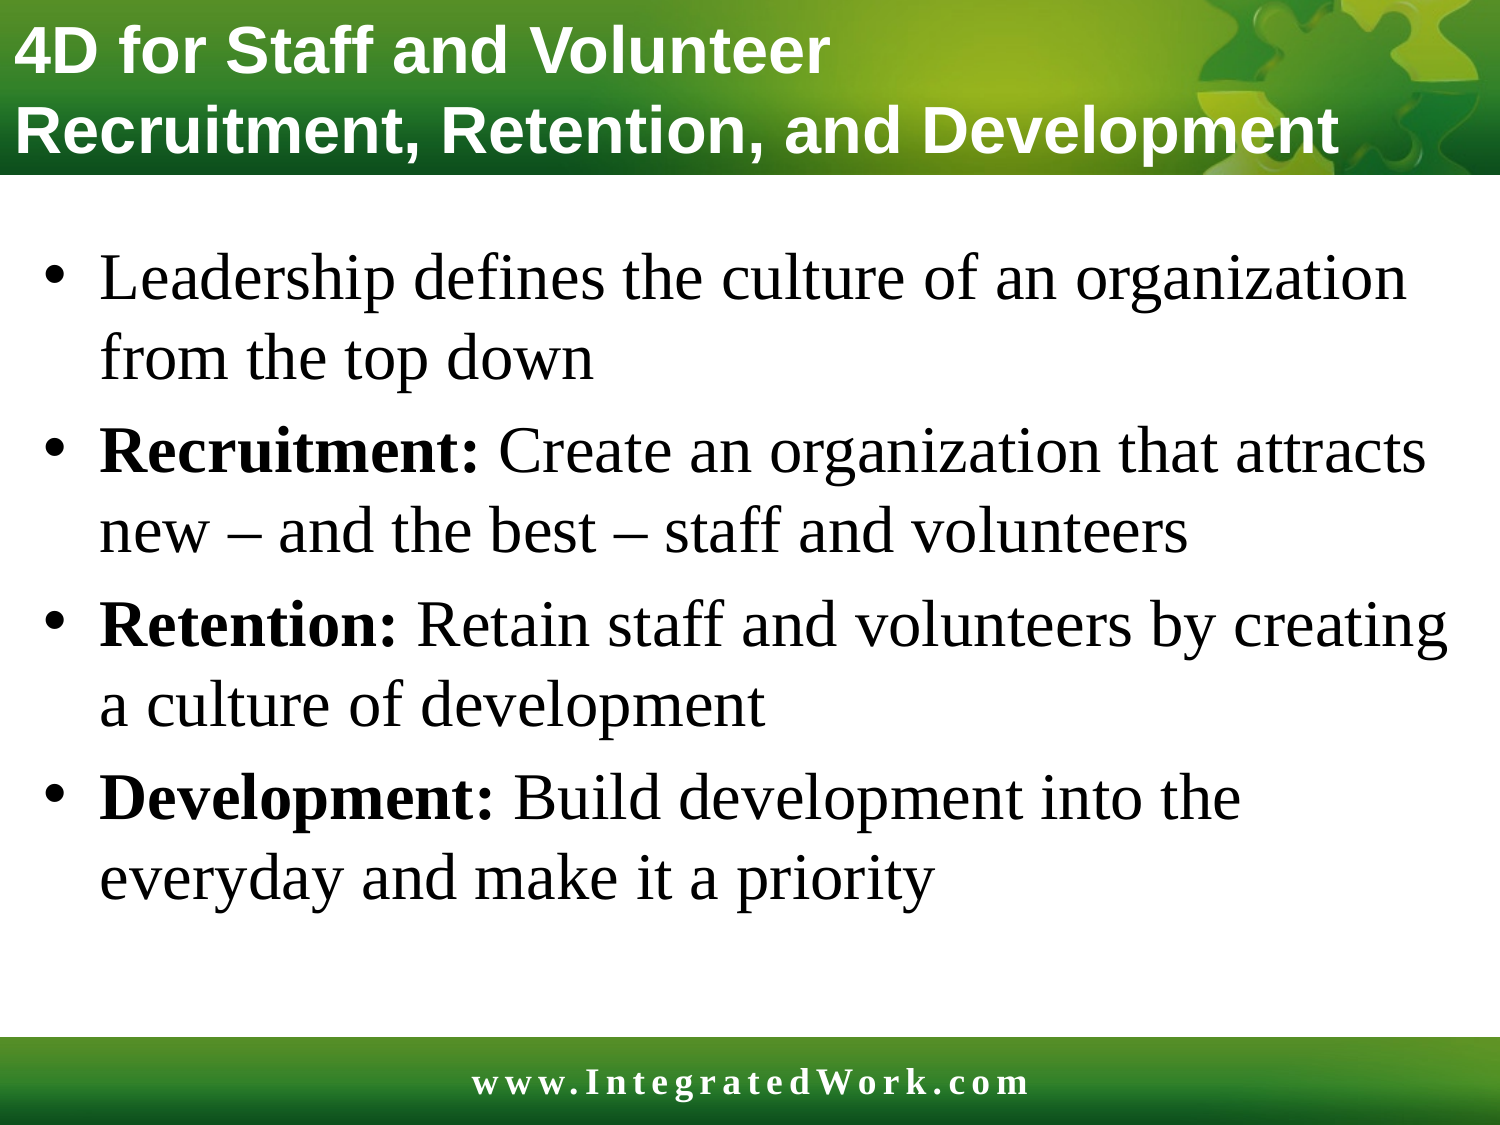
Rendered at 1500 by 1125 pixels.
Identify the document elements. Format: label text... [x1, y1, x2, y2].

text_box 4D for Staff and Volunteer Recruitment, Retention, and Development [0, 0, 1500, 199]
picture [0, 1037, 1500, 1125]
list Leadership defines the culture of an organization from the top down Recruitment: Create an organization that attracts new – and the best – staff and volunteers Retention: Retain staff and volunteers by creating a culture of development Development: Build development into the everyday and make it a priority [28, 225, 1474, 968]
